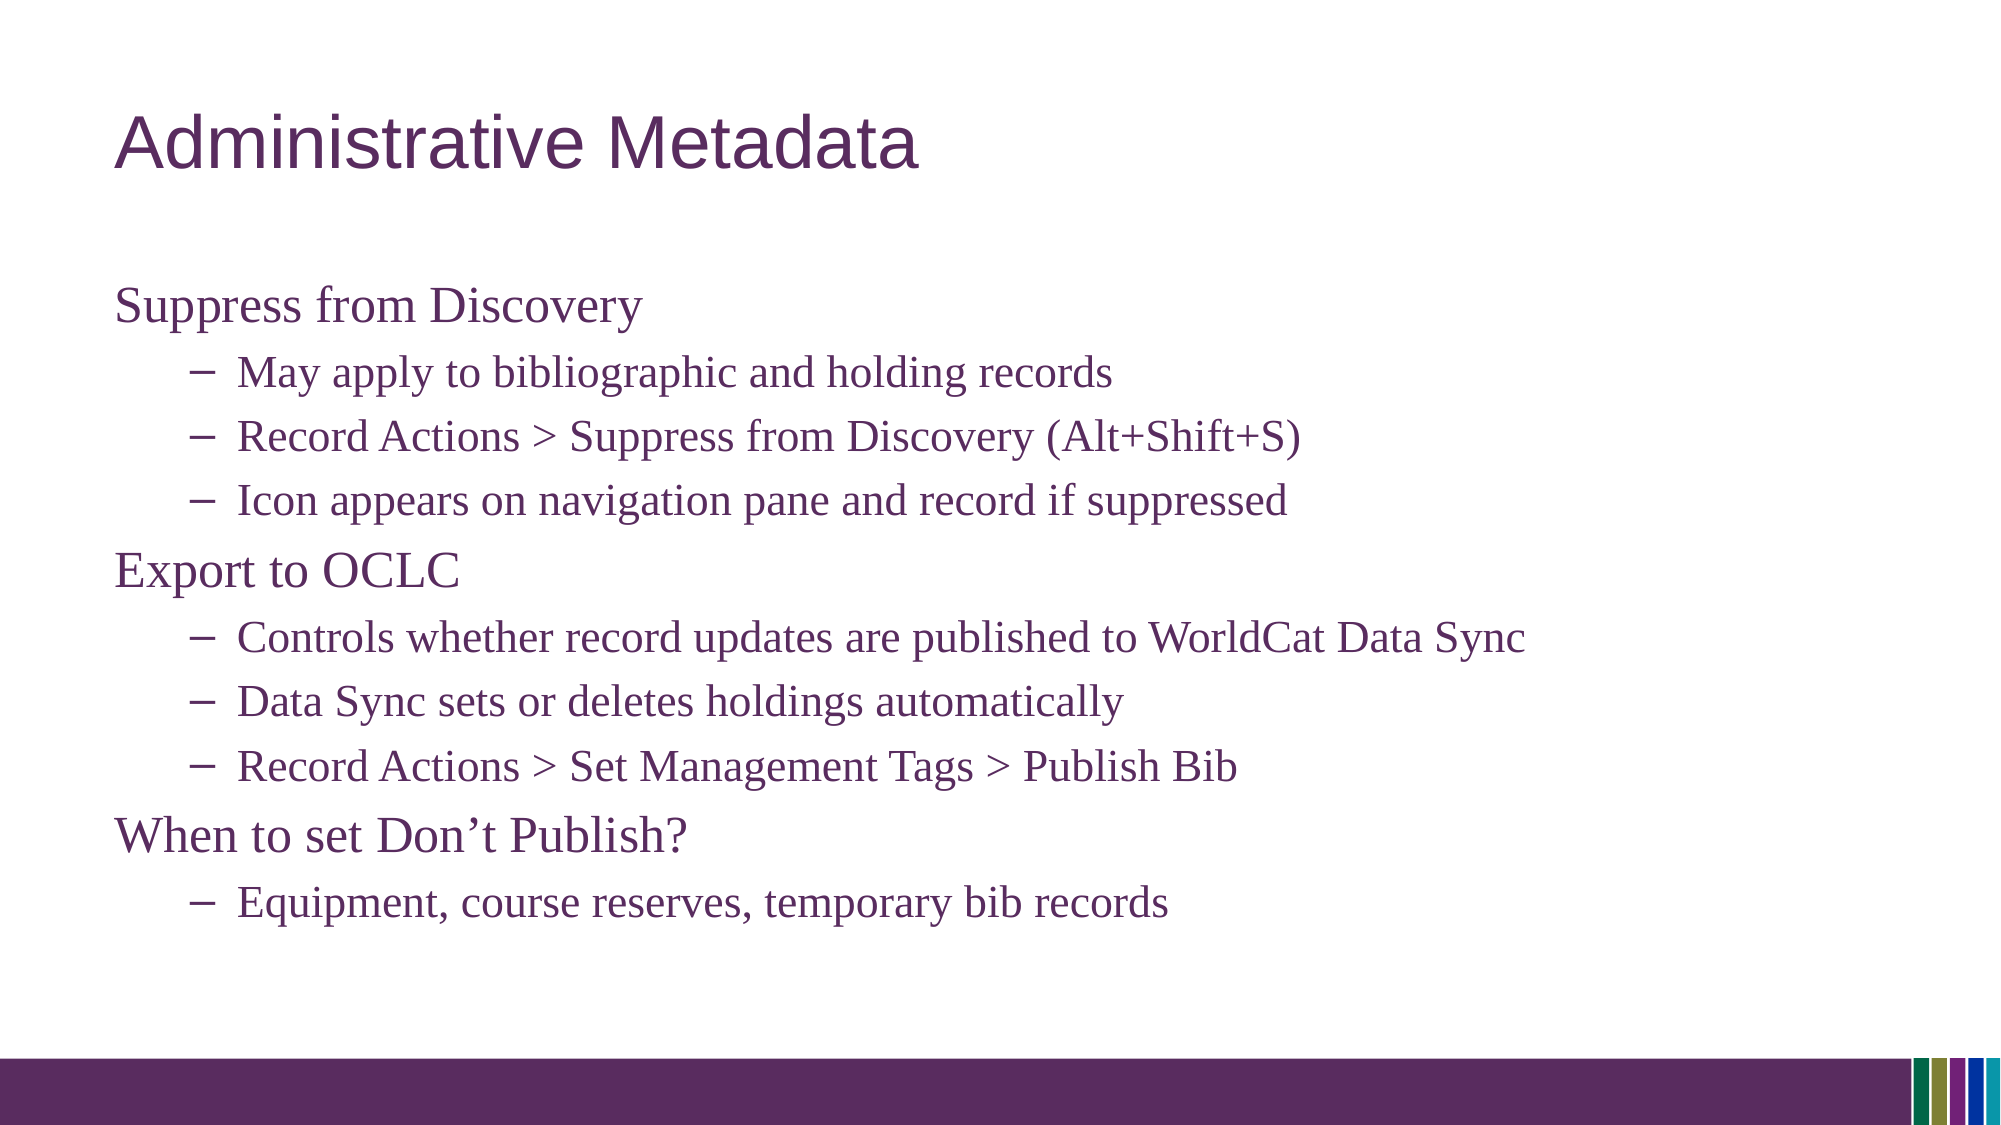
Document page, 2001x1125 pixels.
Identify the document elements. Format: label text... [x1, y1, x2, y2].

title Administrative Metadata [99, 45, 1900, 233]
list Suppress from Discovery May apply to bibliographic and holding records Record Actions > Suppress from Discovery (Alt+Shift+S) Icon appears on navigation pane and record if suppressed Export to OCLC Controls whether record updates are published to WorldCat Data Sync Data Sync sets or deletes holdings automatically Record Actions > Set Management Tags > Publish Bib When to set Don’t Publish? Equipment, course reserves, temporary bib records [99, 262, 1900, 1005]
